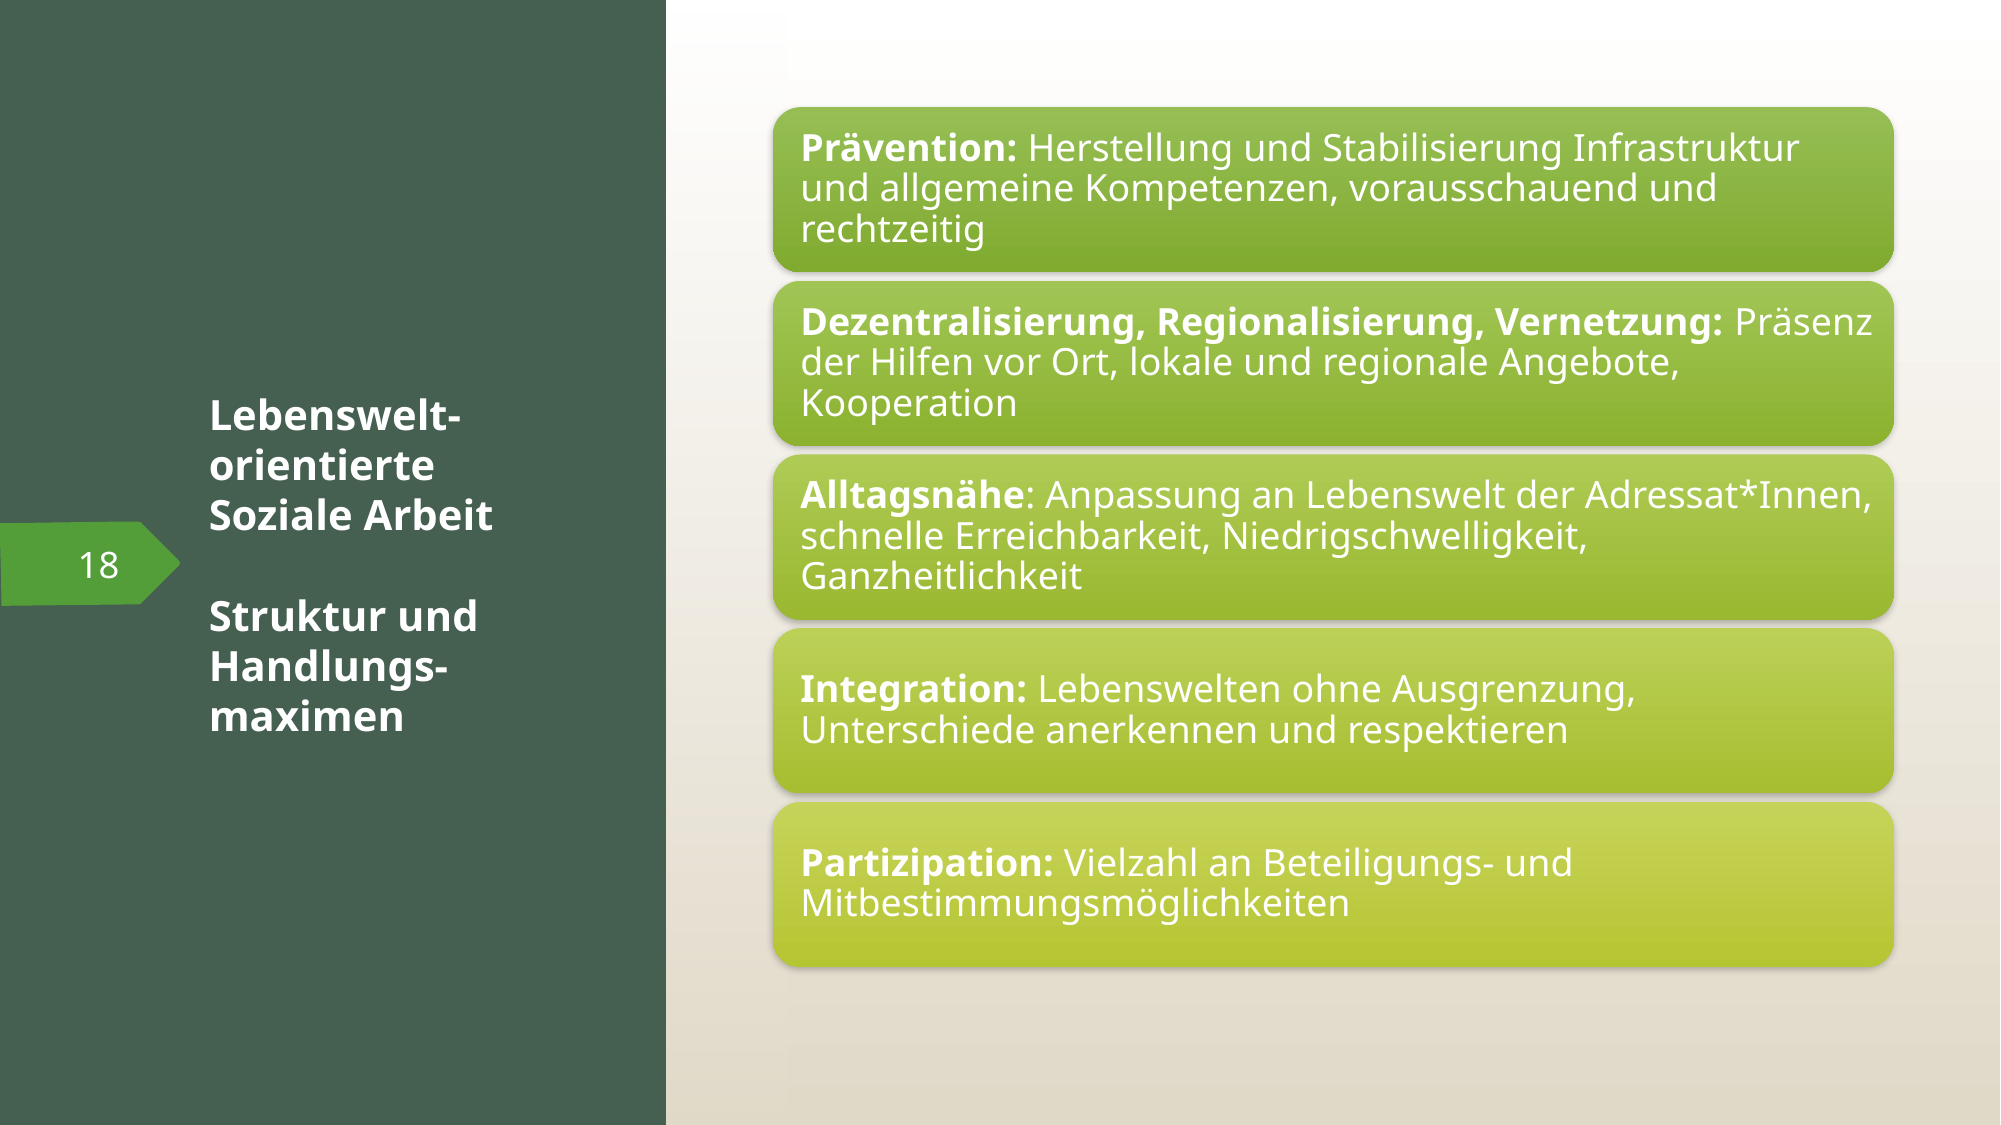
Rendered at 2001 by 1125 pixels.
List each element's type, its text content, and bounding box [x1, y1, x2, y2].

title Lebenswelt-orientierte Soziale Arbeit Struktur und Handlungs-maximen [193, 381, 597, 879]
text_box [0, 521, 181, 606]
text_box [785, 0, 2000, 1125]
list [772, 104, 1895, 970]
slide_number 18 [6, 535, 135, 596]
text_box [0, 0, 667, 1125]
